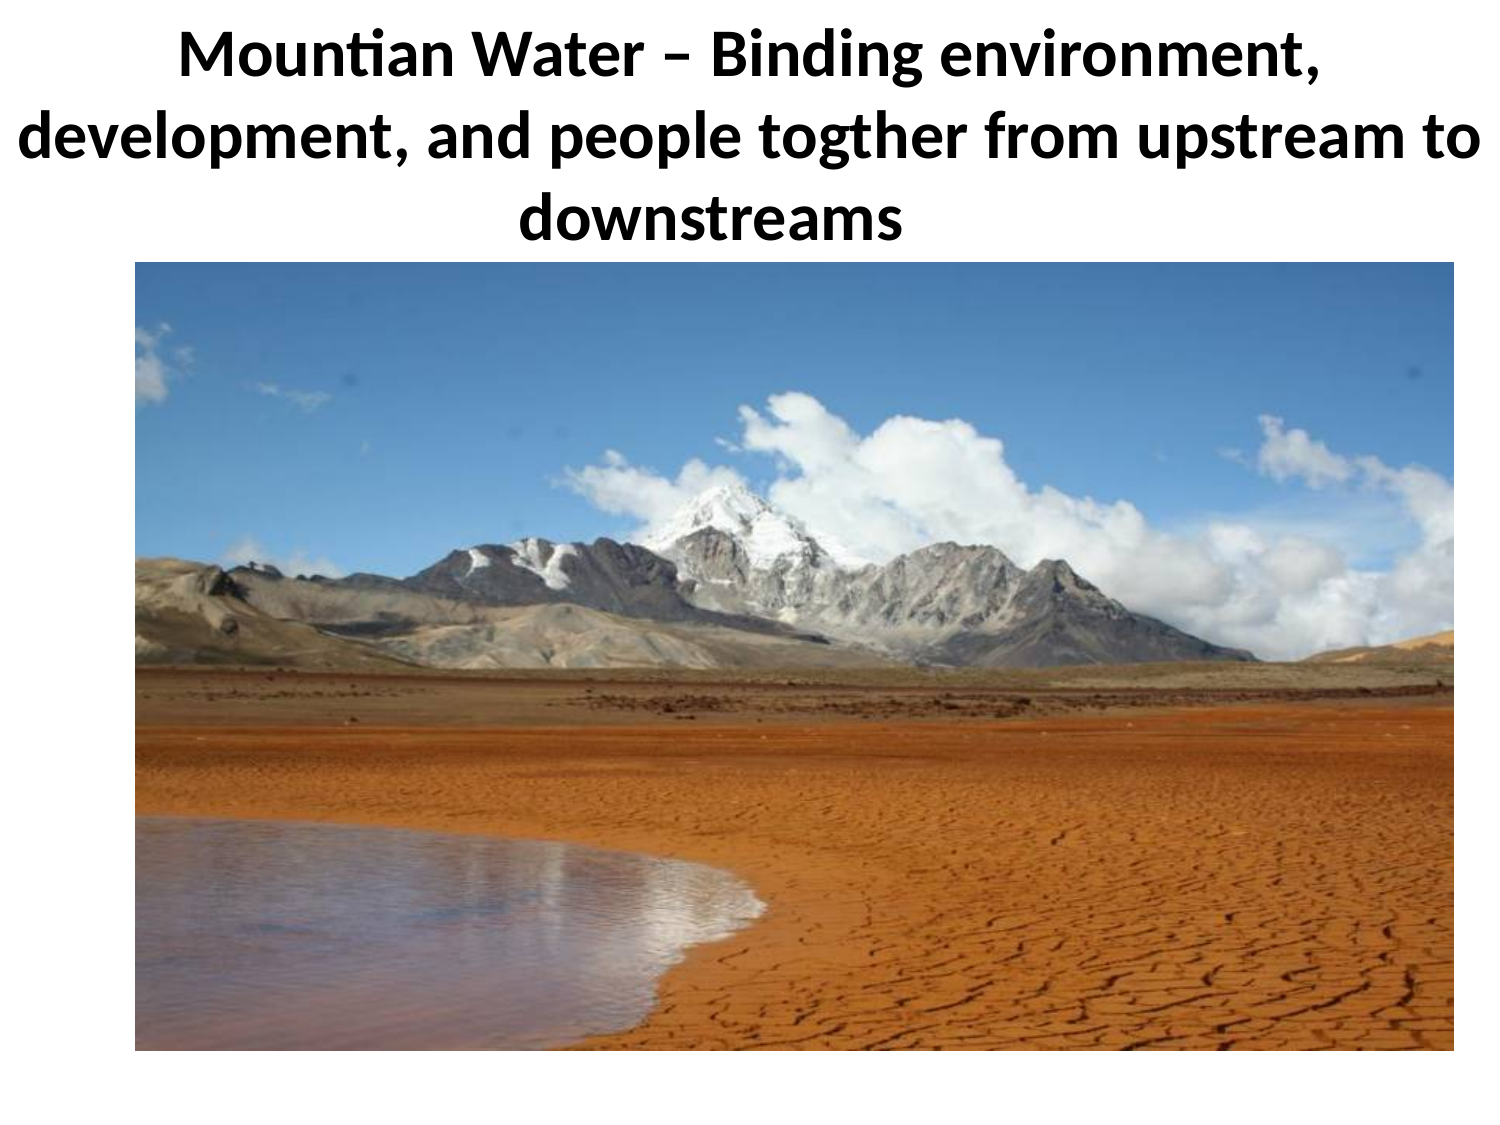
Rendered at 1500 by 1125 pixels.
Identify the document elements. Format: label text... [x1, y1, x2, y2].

title Mountian Water – Binding environment, development, and people togther from upstream to downstreams [0, 0, 1500, 263]
picture [135, 262, 1454, 1052]
